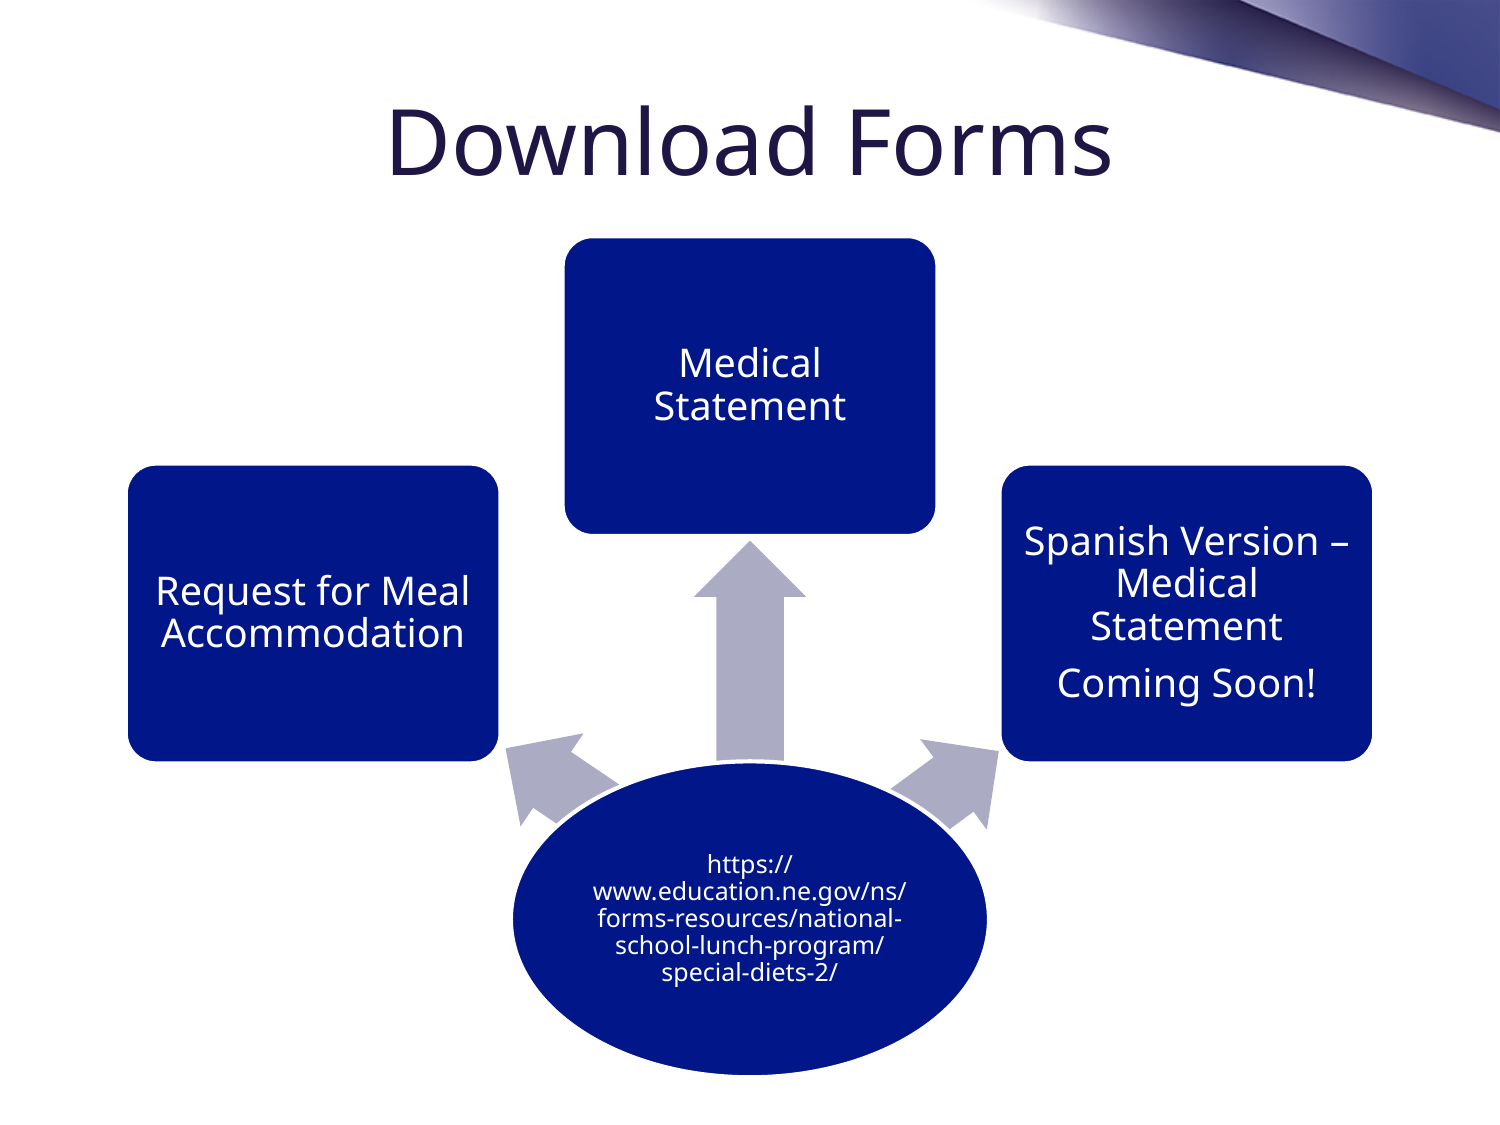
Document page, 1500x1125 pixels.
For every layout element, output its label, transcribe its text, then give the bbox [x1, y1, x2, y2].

title Download Forms [75, 45, 1425, 233]
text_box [125, 235, 1375, 1078]
picture [0, 0, 1500, 1125]
